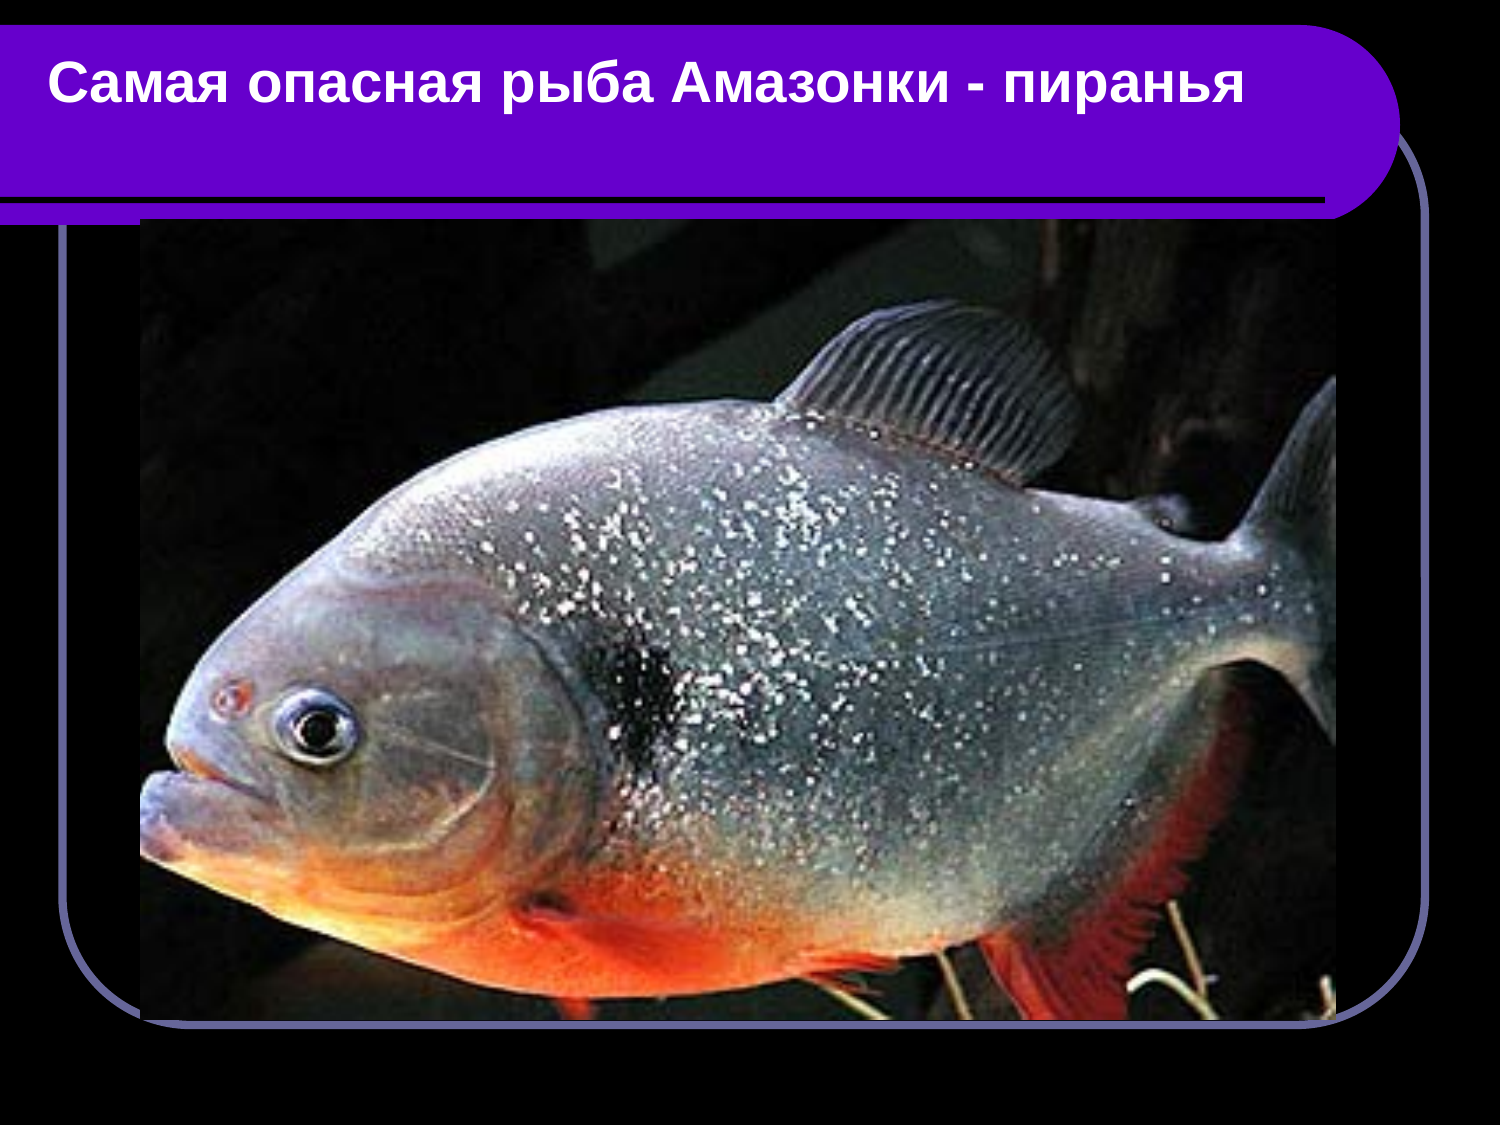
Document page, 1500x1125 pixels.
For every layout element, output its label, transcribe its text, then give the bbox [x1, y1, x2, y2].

picture [140, 219, 1337, 1020]
title Самая опасная рыба Амазонки - пиранья [31, 37, 1345, 121]
